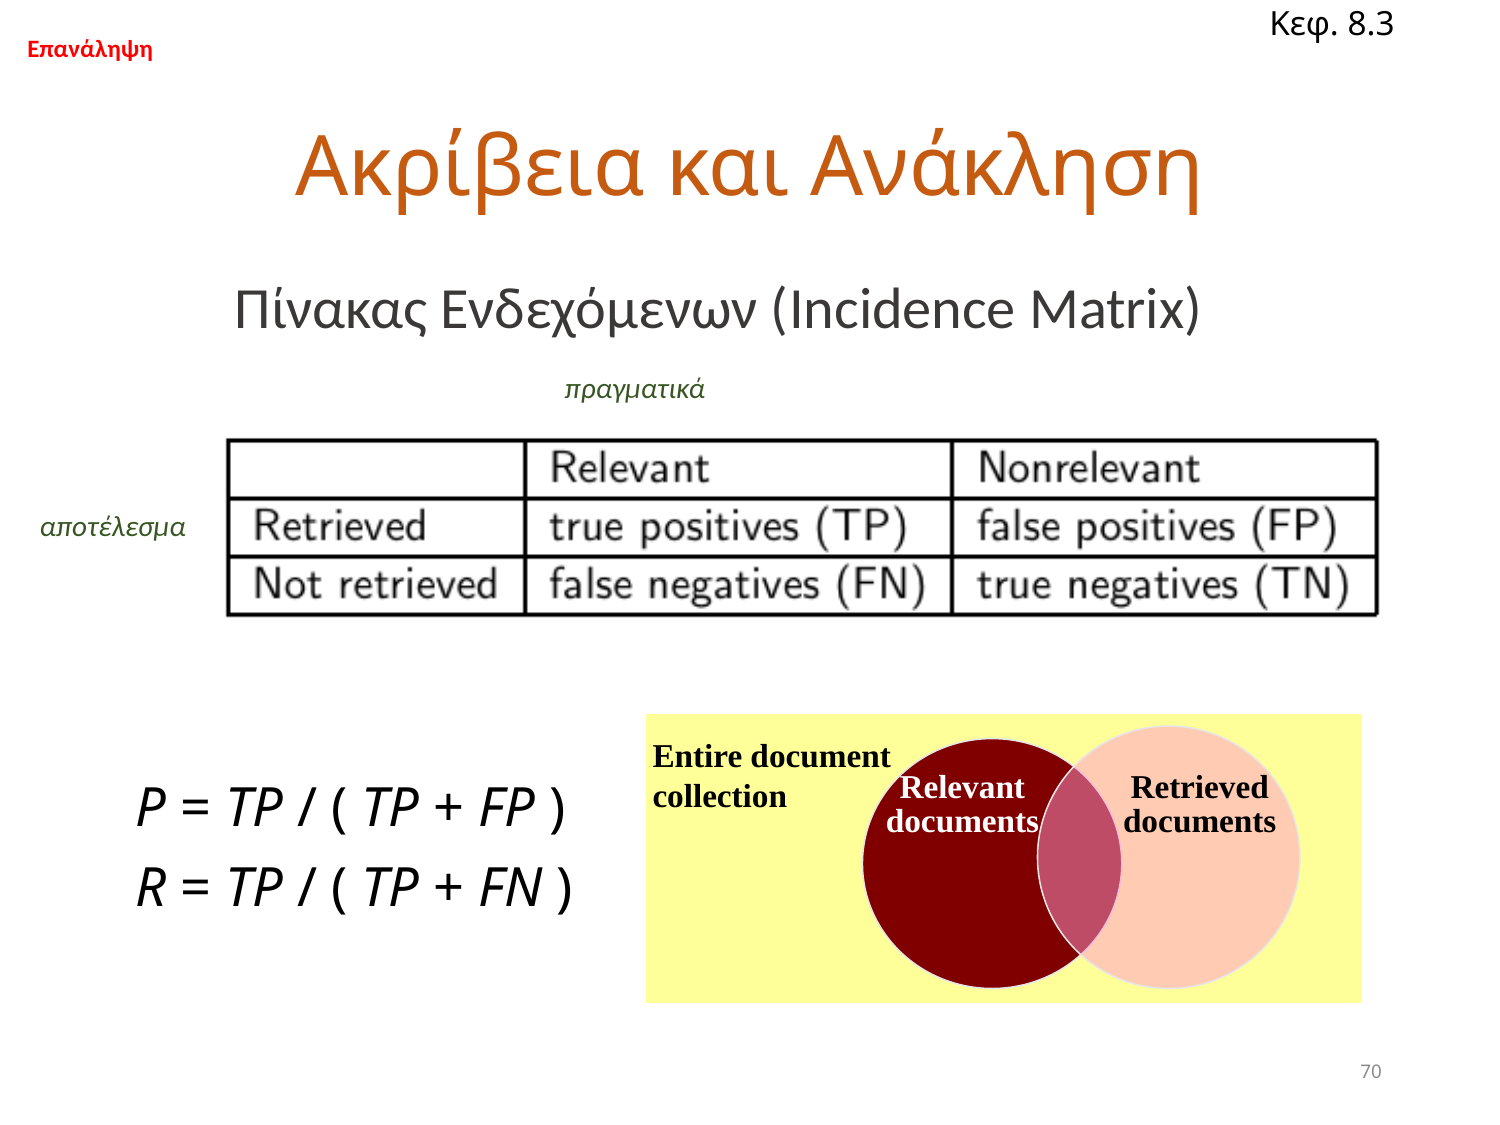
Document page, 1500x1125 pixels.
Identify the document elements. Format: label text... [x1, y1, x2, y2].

slide_number 70 [1059, 1042, 1397, 1103]
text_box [637, 715, 1361, 1003]
text_box P = TP / ( TP + FP ) R = TP / ( TP + FN ) [45, 765, 608, 953]
text_box πραγματικά [549, 362, 1163, 412]
text_box Επανάληψη [12, 25, 338, 70]
title Ακρίβεια και Ανάκληση [103, 59, 1397, 278]
text_box Πίνακας Ενδεχόμενων (Incidence Matrix) [87, 262, 1350, 348]
text_box αποτέλεσμα [24, 499, 199, 550]
picture [199, 412, 1402, 636]
text_box Κεφ. 8.3 [1254, 0, 1410, 50]
